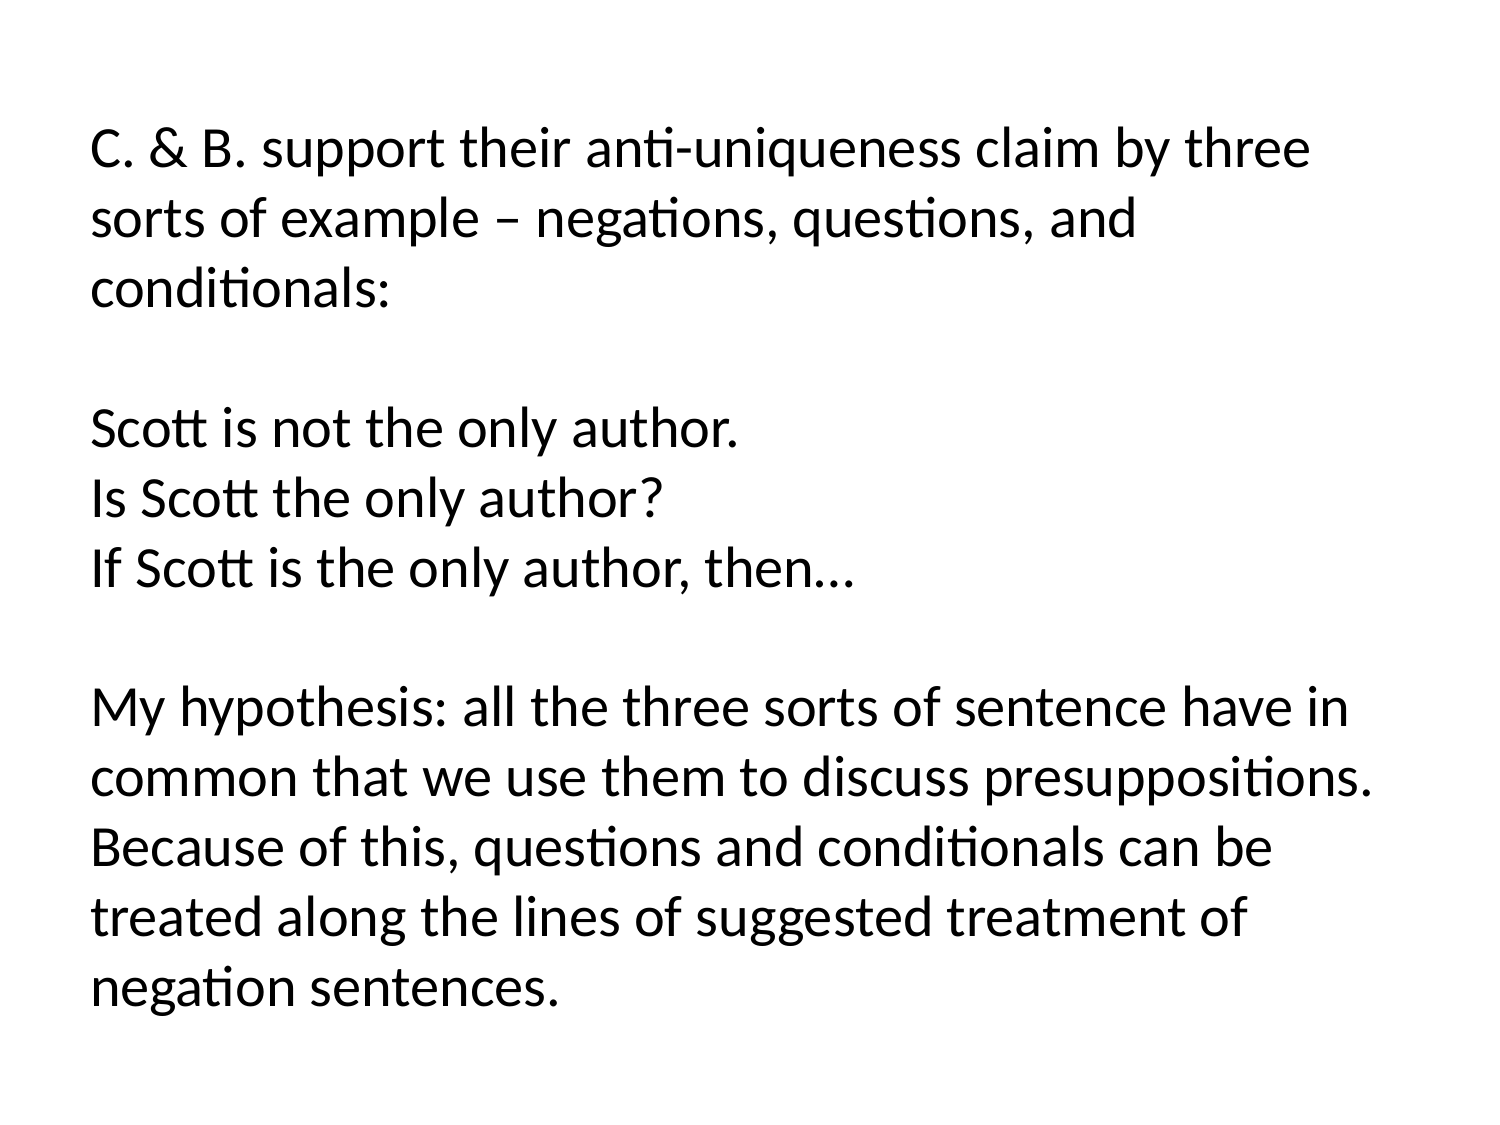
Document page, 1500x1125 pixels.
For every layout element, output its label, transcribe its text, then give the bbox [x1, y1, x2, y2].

title C. & B. support their anti-uniqueness claim by three sorts of example – negations, questions, and conditionals: Scott is not the only author. Is Scott the only author? If Scott is the only author, then… My hypothesis: all the three sorts of sentence have in common that we use them to discuss presuppositions. Because of this, questions and conditionals can be treated along the lines of suggested treatment of negation sentences. [75, 45, 1425, 1083]
